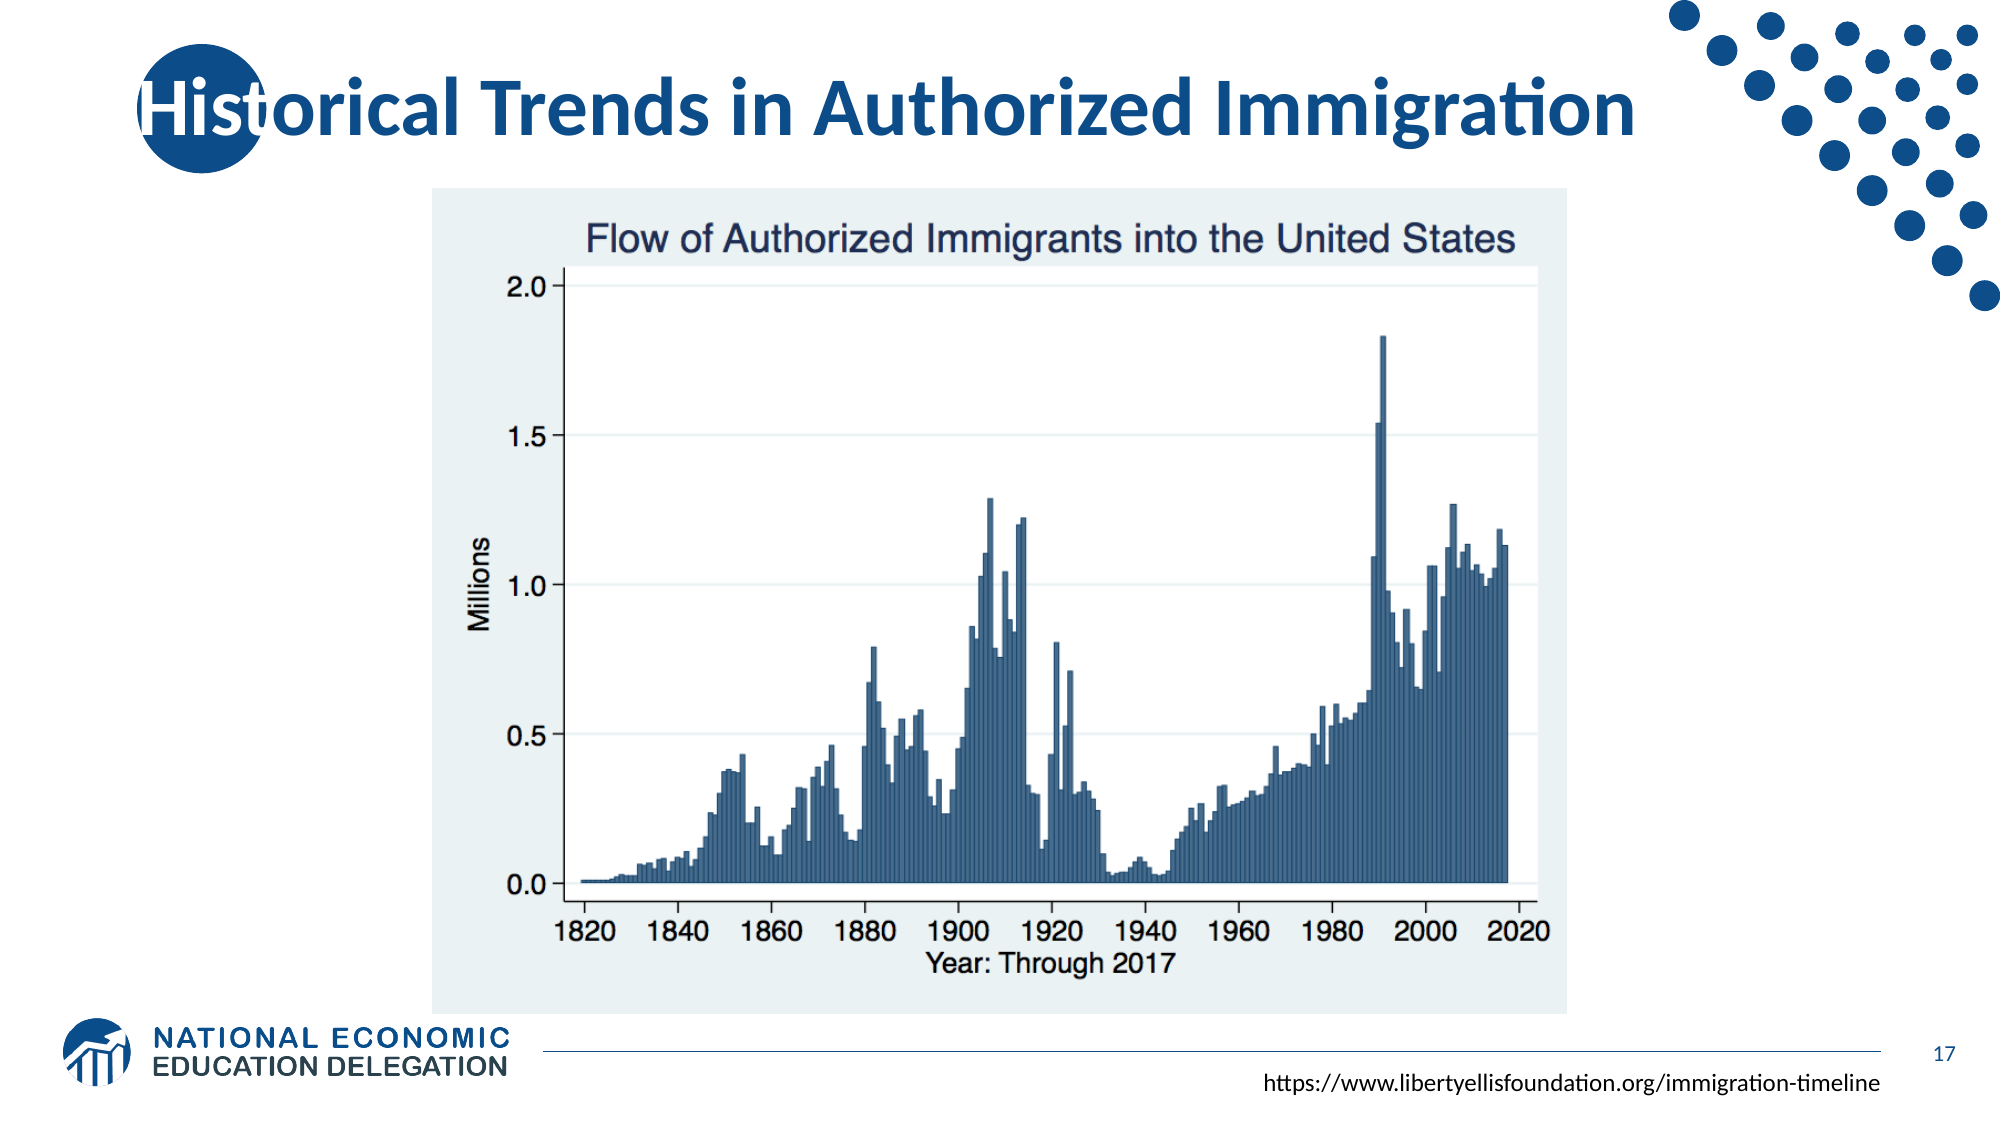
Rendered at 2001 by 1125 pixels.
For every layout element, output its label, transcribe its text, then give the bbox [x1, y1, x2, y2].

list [432, 188, 1567, 1014]
title Historical Trends in Authorized Immigration [122, 0, 1848, 218]
picture [55, 1013, 520, 1091]
text_box https://www.libertyellisfoundation.org/immigration-timeline [1248, 1059, 1897, 1104]
slide_number 17 [1521, 1022, 1972, 1082]
